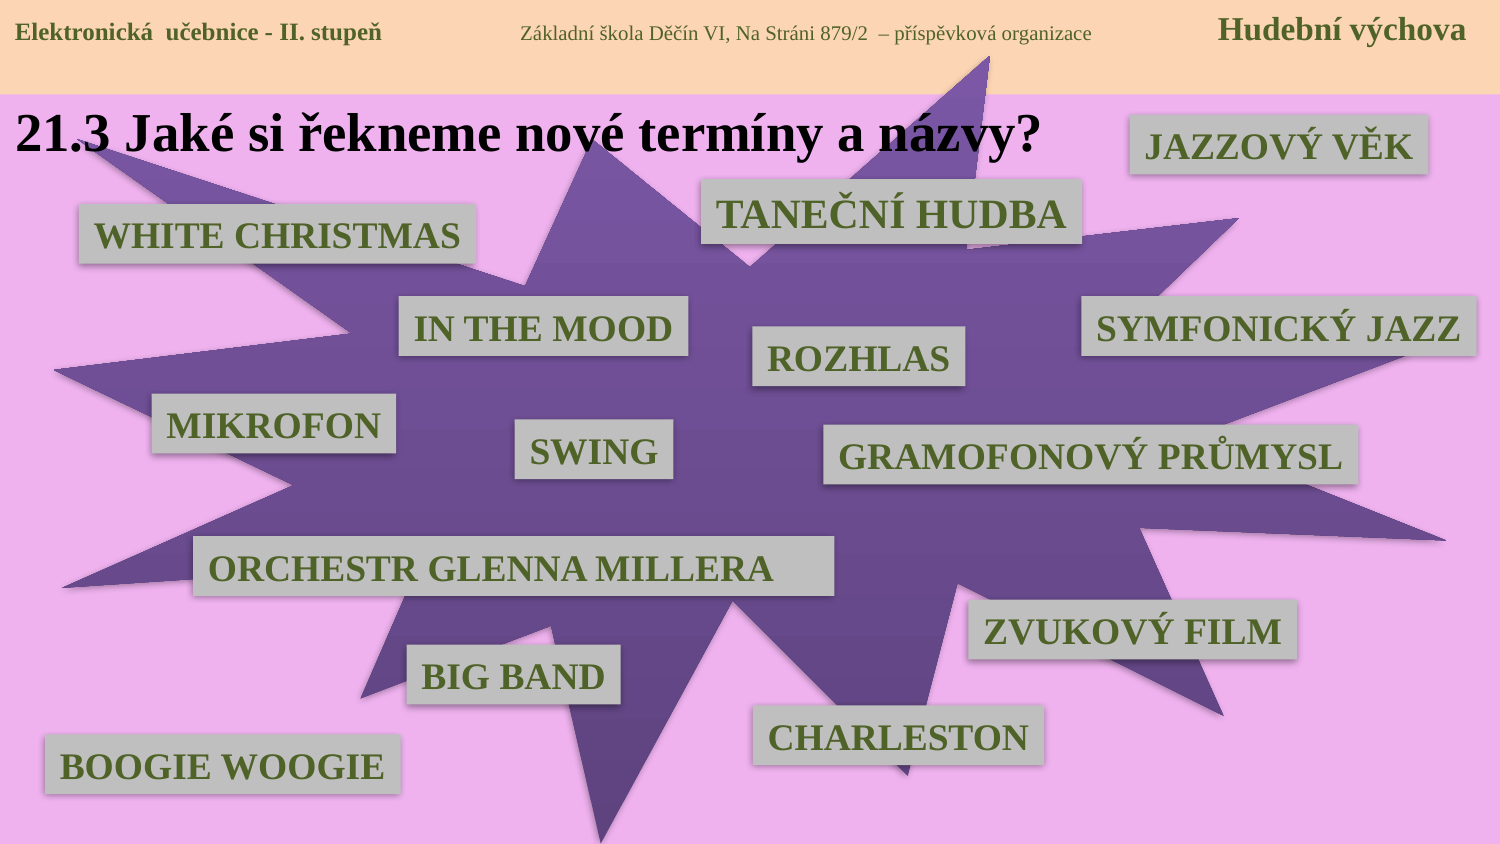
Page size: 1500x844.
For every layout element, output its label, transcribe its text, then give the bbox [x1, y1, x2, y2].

text_box GRAMOFONOVÝ PRŮMYSL [823, 424, 1359, 485]
text_box [360, 605, 731, 844]
text_box IN THE MOOD [398, 295, 689, 357]
text_box [1125, 667, 1224, 716]
text_box ROZHLAS [752, 326, 966, 387]
text_box WHITE CHRISTMAS [78, 203, 477, 265]
text_box BOOGIE WOOGIE [44, 734, 401, 795]
text_box MIKROFON [151, 393, 397, 454]
text_box SYMFONICKÝ JAZZ [1081, 295, 1477, 357]
text_box ORCHESTR GLENNA MILLERA [192, 535, 835, 597]
text_box TANEČNÍ HUDBA [700, 178, 1083, 245]
title 21.3 Jaké si řekneme nové termíny a názvy? [0, 80, 1105, 179]
text_box CHARLESTON [752, 705, 1045, 766]
text_box JAZZOVÝ VĚK [1129, 114, 1429, 175]
text_box [962, 55, 990, 80]
text_box SWING [514, 419, 674, 480]
text_box BIG BAND [406, 644, 621, 705]
text_box ZVUKOVÝ FILM [968, 599, 1298, 660]
text_box [53, 179, 1447, 703]
text_box Elektronická učebnice - II. stupeň Základní škola Děčín VI, Na Stráni 879/2 – příspěvková organizace Hudební výchova [0, 0, 1500, 95]
